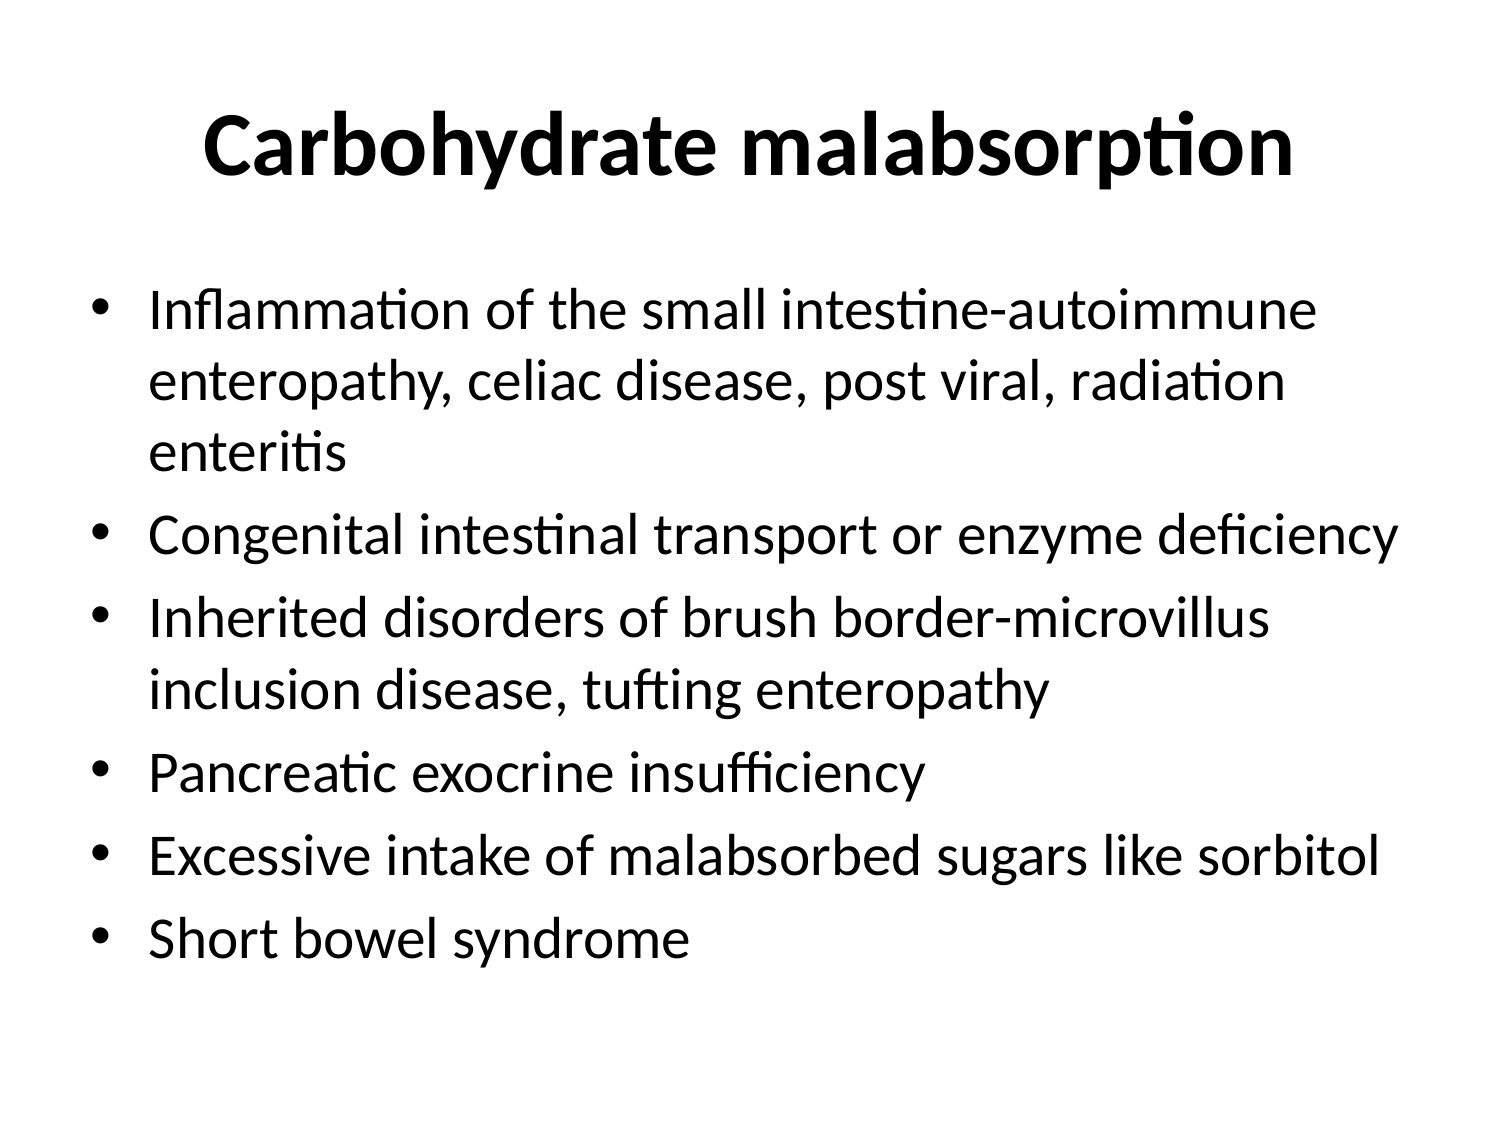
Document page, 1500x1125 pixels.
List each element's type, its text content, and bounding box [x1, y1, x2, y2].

list Inflammation of the small intestine-autoimmune enteropathy, celiac disease, post viral, radiation enteritis Congenital intestinal transport or enzyme deficiency Inherited disorders of brush border-microvillus inclusion disease, tufting enteropathy Pancreatic exocrine insufficiency Excessive intake of malabsorbed sugars like sorbitol Short bowel syndrome [75, 262, 1425, 1005]
title Carbohydrate malabsorption [75, 45, 1425, 233]
